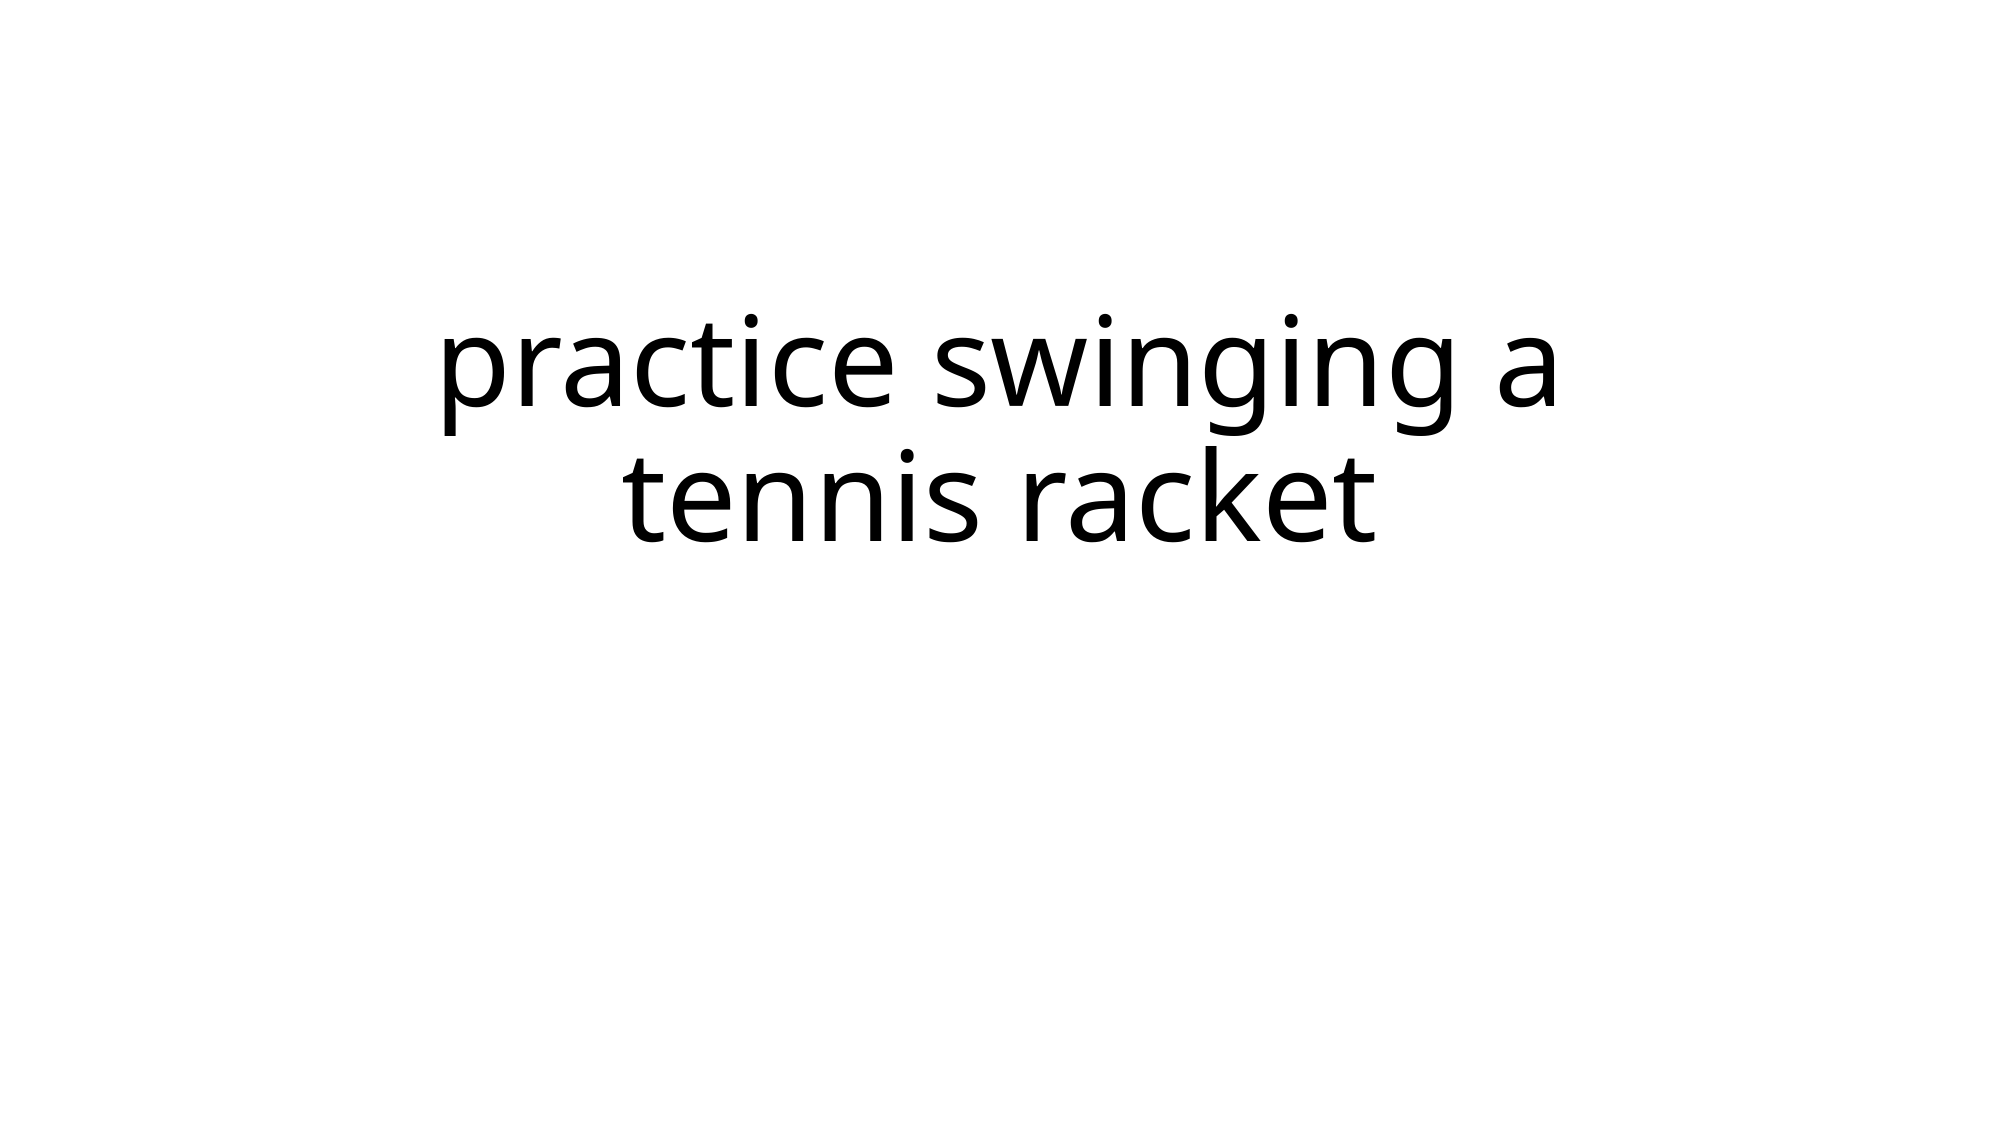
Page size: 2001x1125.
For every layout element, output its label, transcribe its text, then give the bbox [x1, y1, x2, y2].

title practice swinging a tennis racket [249, 184, 1750, 576]
